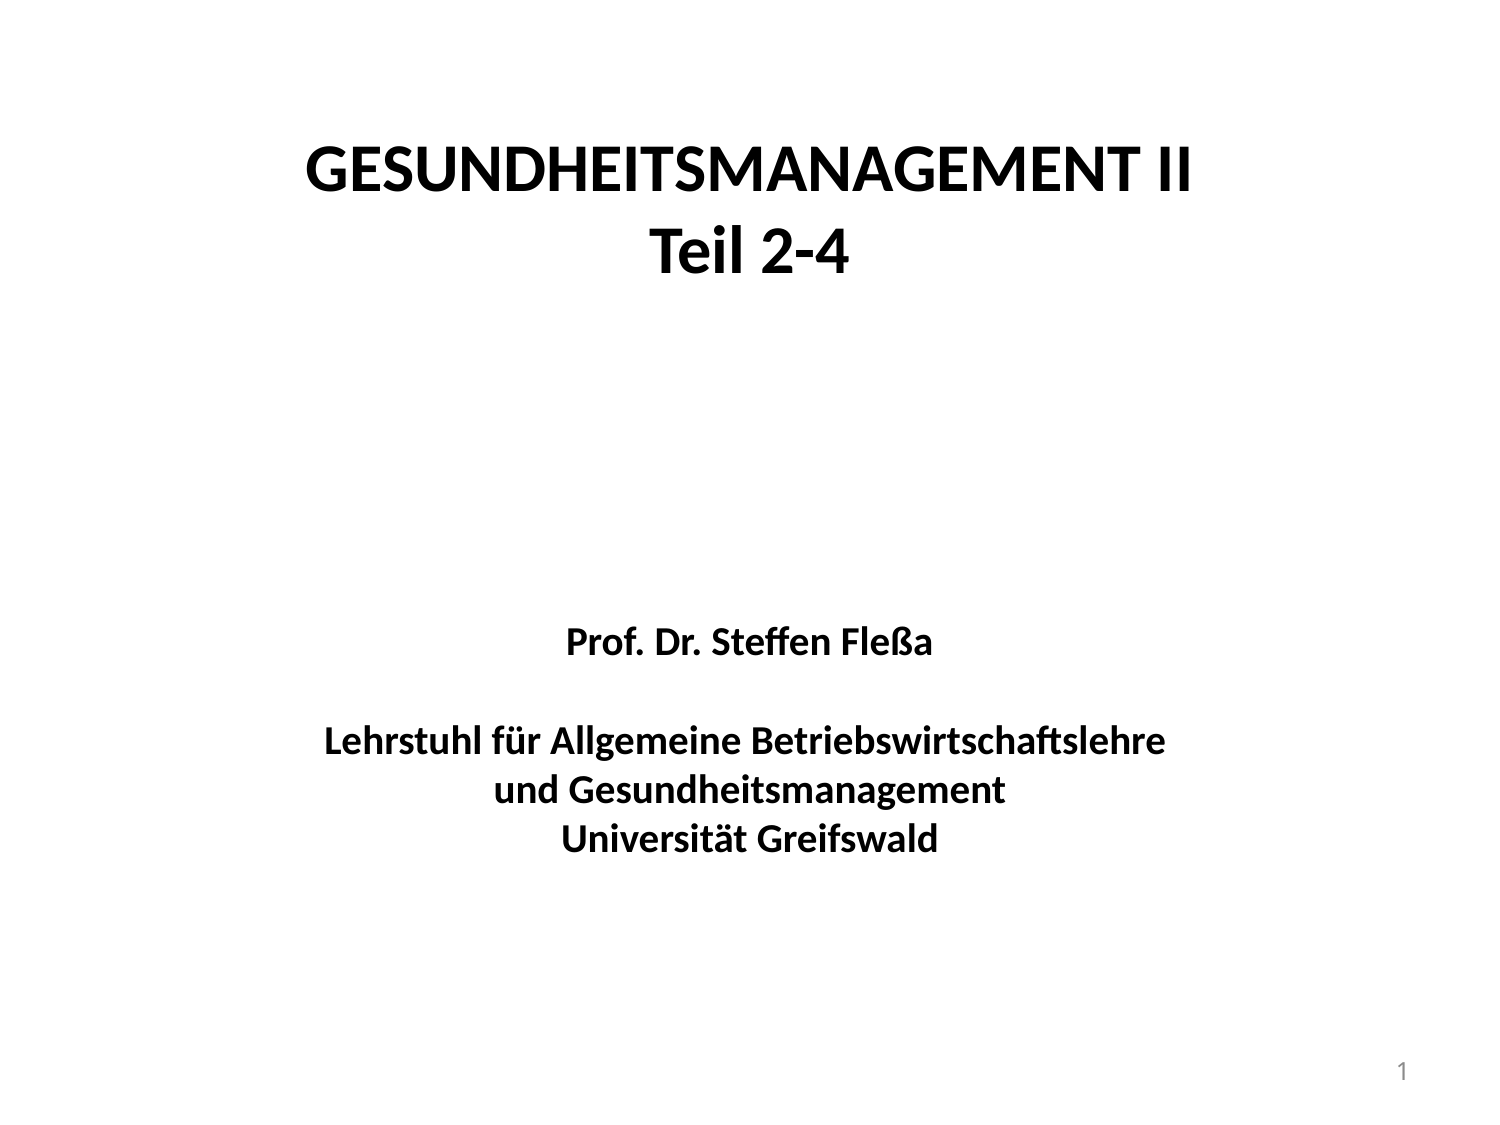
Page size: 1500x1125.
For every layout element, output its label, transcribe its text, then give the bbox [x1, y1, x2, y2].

slide_number 1 [1074, 1042, 1425, 1103]
title GESUNDHEITSMANAGEMENT II Teil 2-4 Prof. Dr. Steffen Fleßa Lehrstuhl für Allgemeine Betriebswirtschaftslehre und Gesundheitsmanagement Universität Greifswald [0, 113, 1500, 953]
